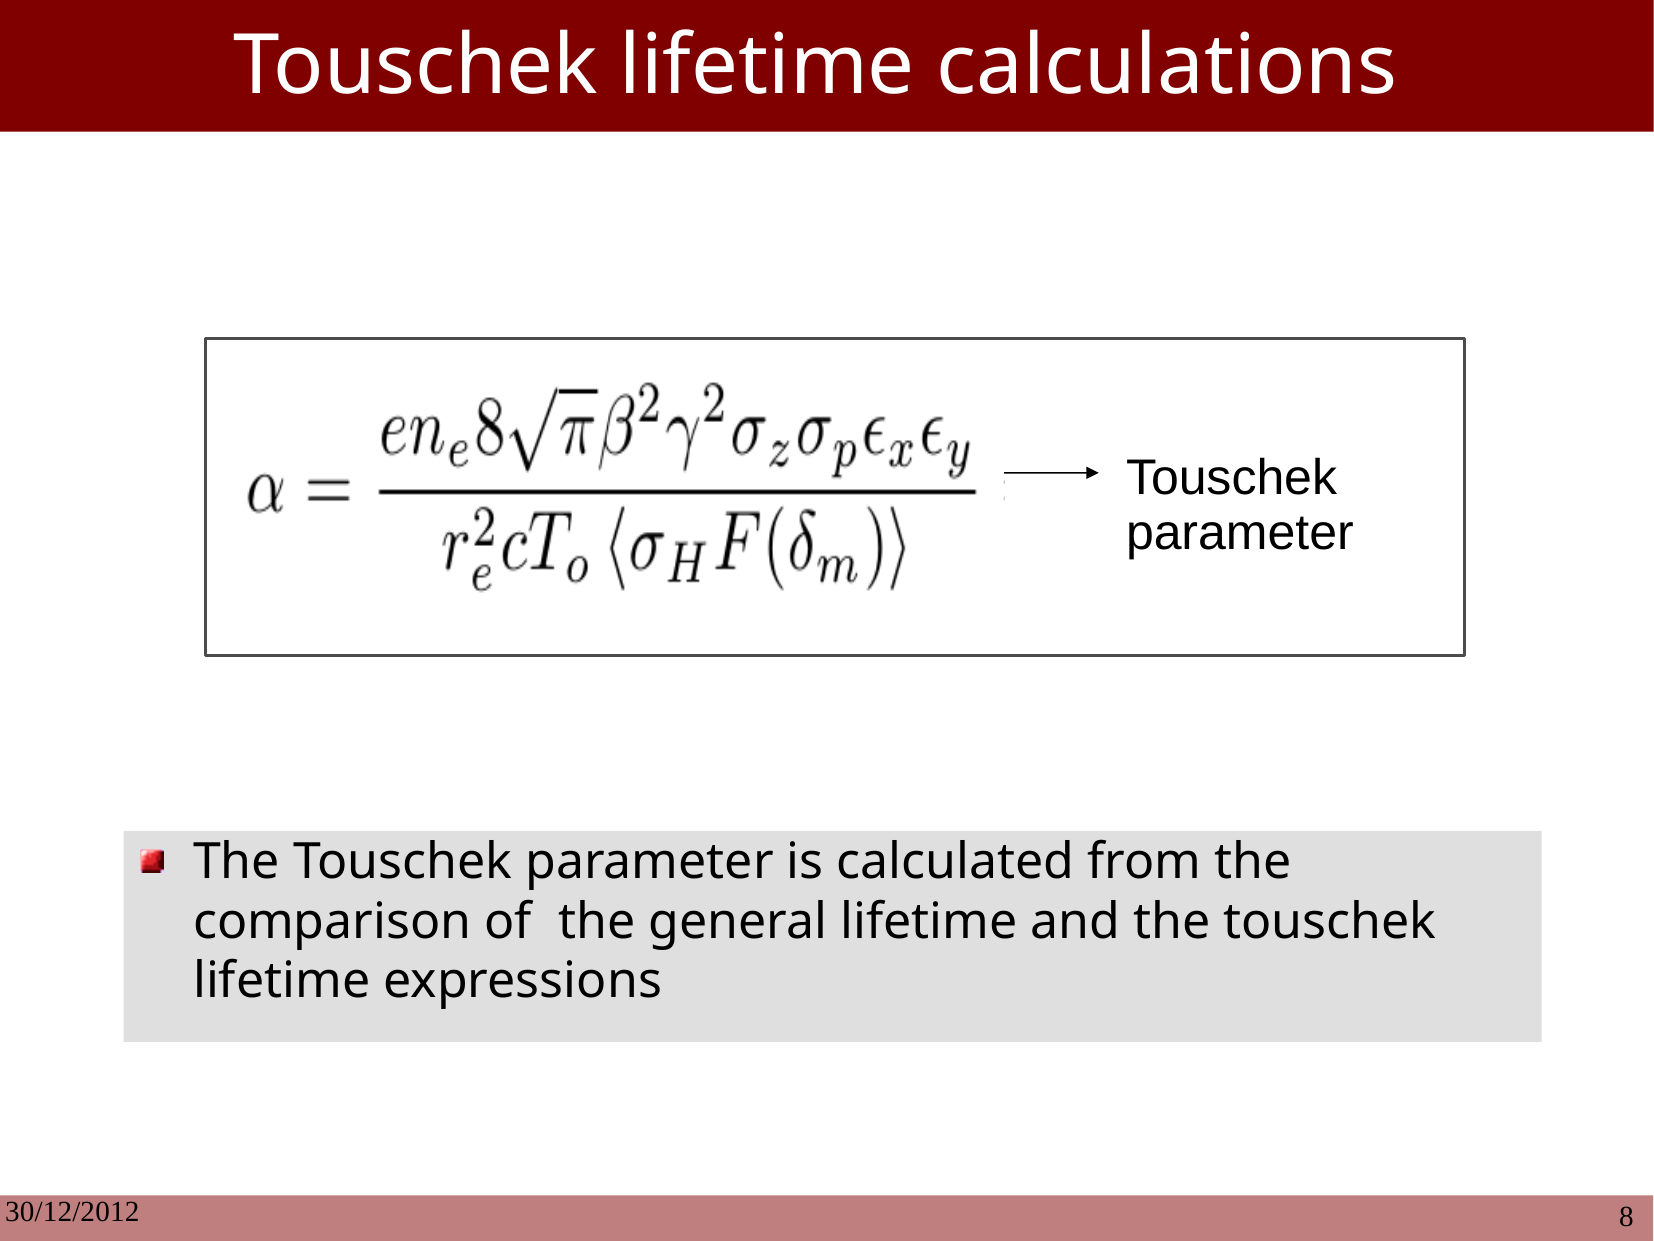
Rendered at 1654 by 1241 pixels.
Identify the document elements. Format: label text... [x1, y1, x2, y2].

text_box The Touschek parameter is calculated from the comparison of the general lifetime and the touschek lifetime expressions [123, 830, 1542, 1042]
title Touschek lifetime calculations [0, 0, 1654, 132]
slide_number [4, 1195, 390, 1240]
picture [140, 849, 164, 873]
slide_number 8 [1249, 1199, 1635, 1240]
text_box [205, 338, 1578, 656]
